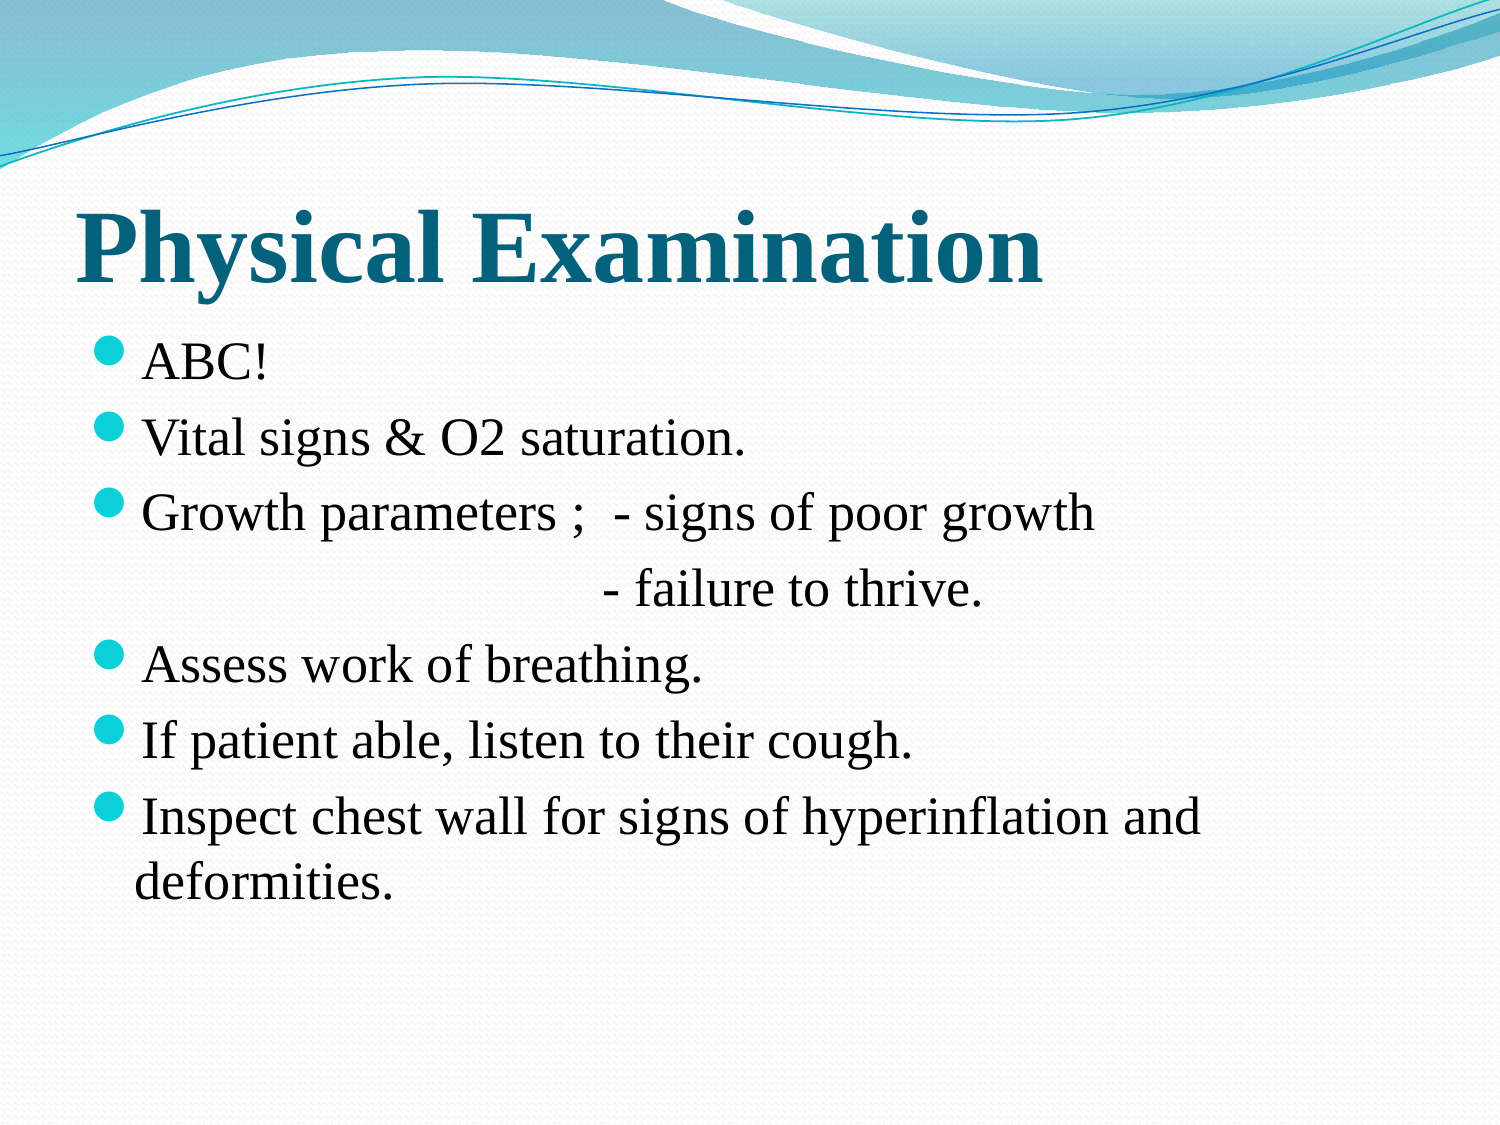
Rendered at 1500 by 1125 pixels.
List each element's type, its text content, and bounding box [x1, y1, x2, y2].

list ABC! Vital signs & O2 saturation. Growth parameters ; - signs of poor growth - failure to thrive. Assess work of breathing. If patient able, listen to their cough. Inspect chest wall for signs of hyperinflation and deformities. [75, 317, 1425, 1038]
title Physical Examination [75, 115, 1425, 303]
